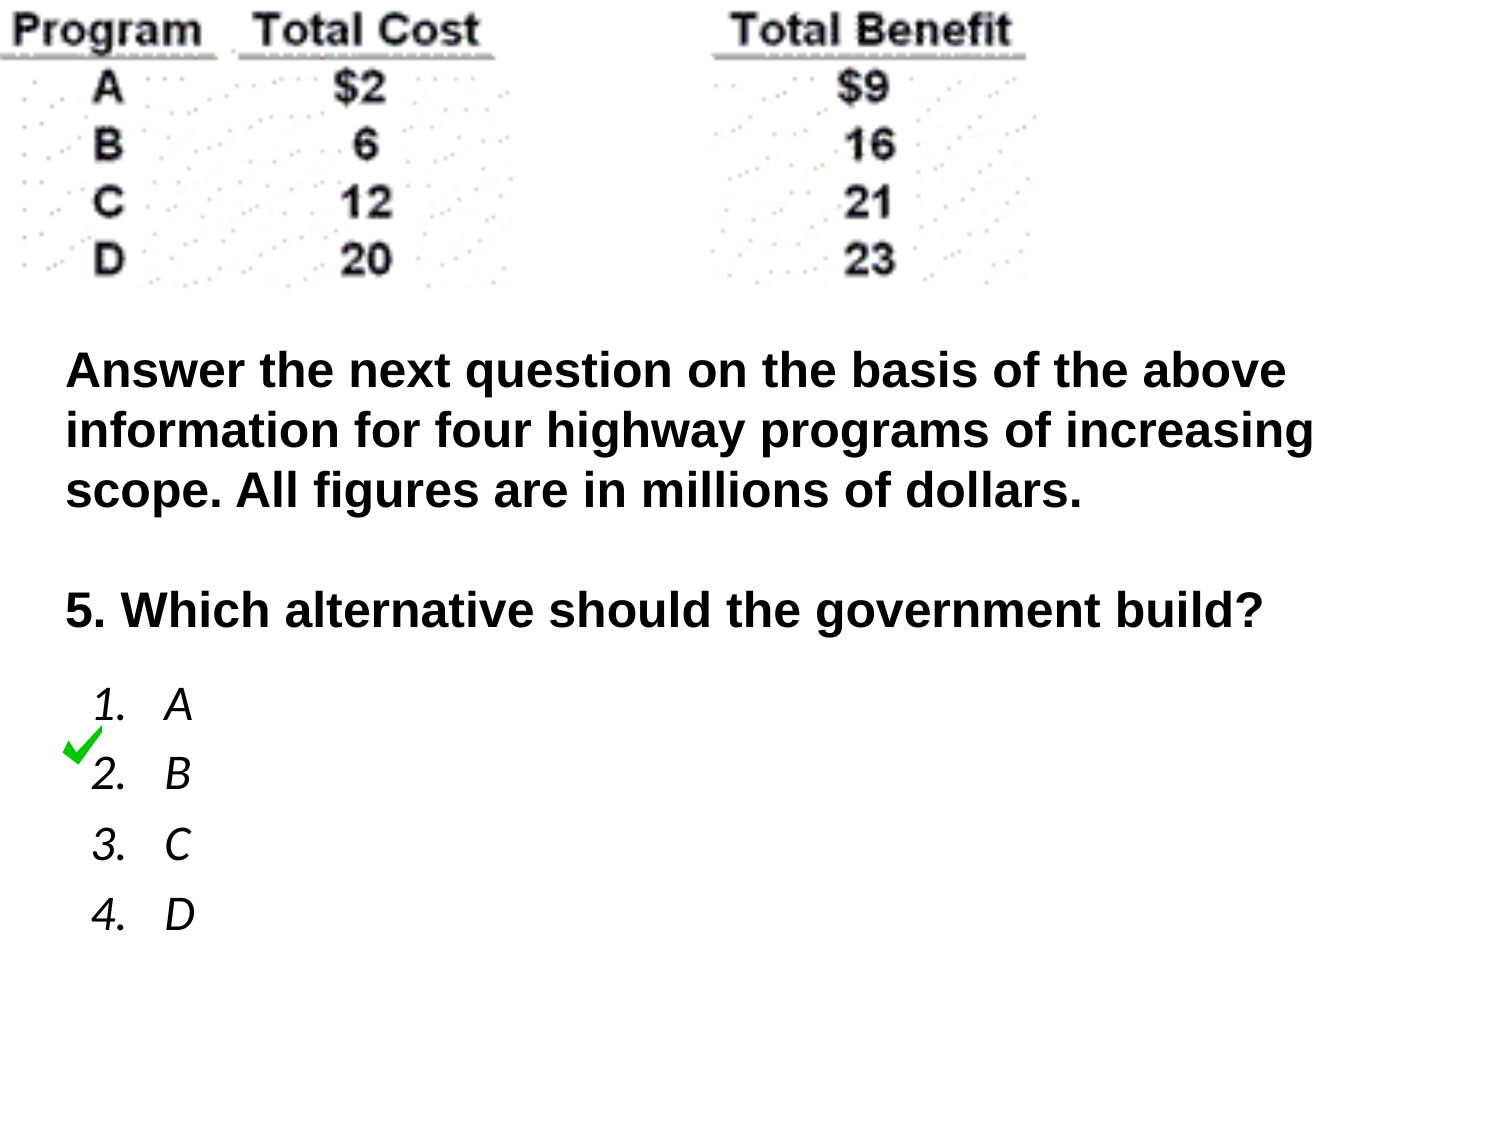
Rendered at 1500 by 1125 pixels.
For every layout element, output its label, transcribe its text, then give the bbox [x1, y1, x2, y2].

text_box [60, 738, 75, 765]
title Answer the next question on the basis of the above information for four highway programs of increasing scope. All figures are in millions of dollars. 5. Which alternative should the government build? [50, 312, 1413, 663]
list A B C D [75, 662, 413, 950]
picture [0, 0, 1398, 313]
